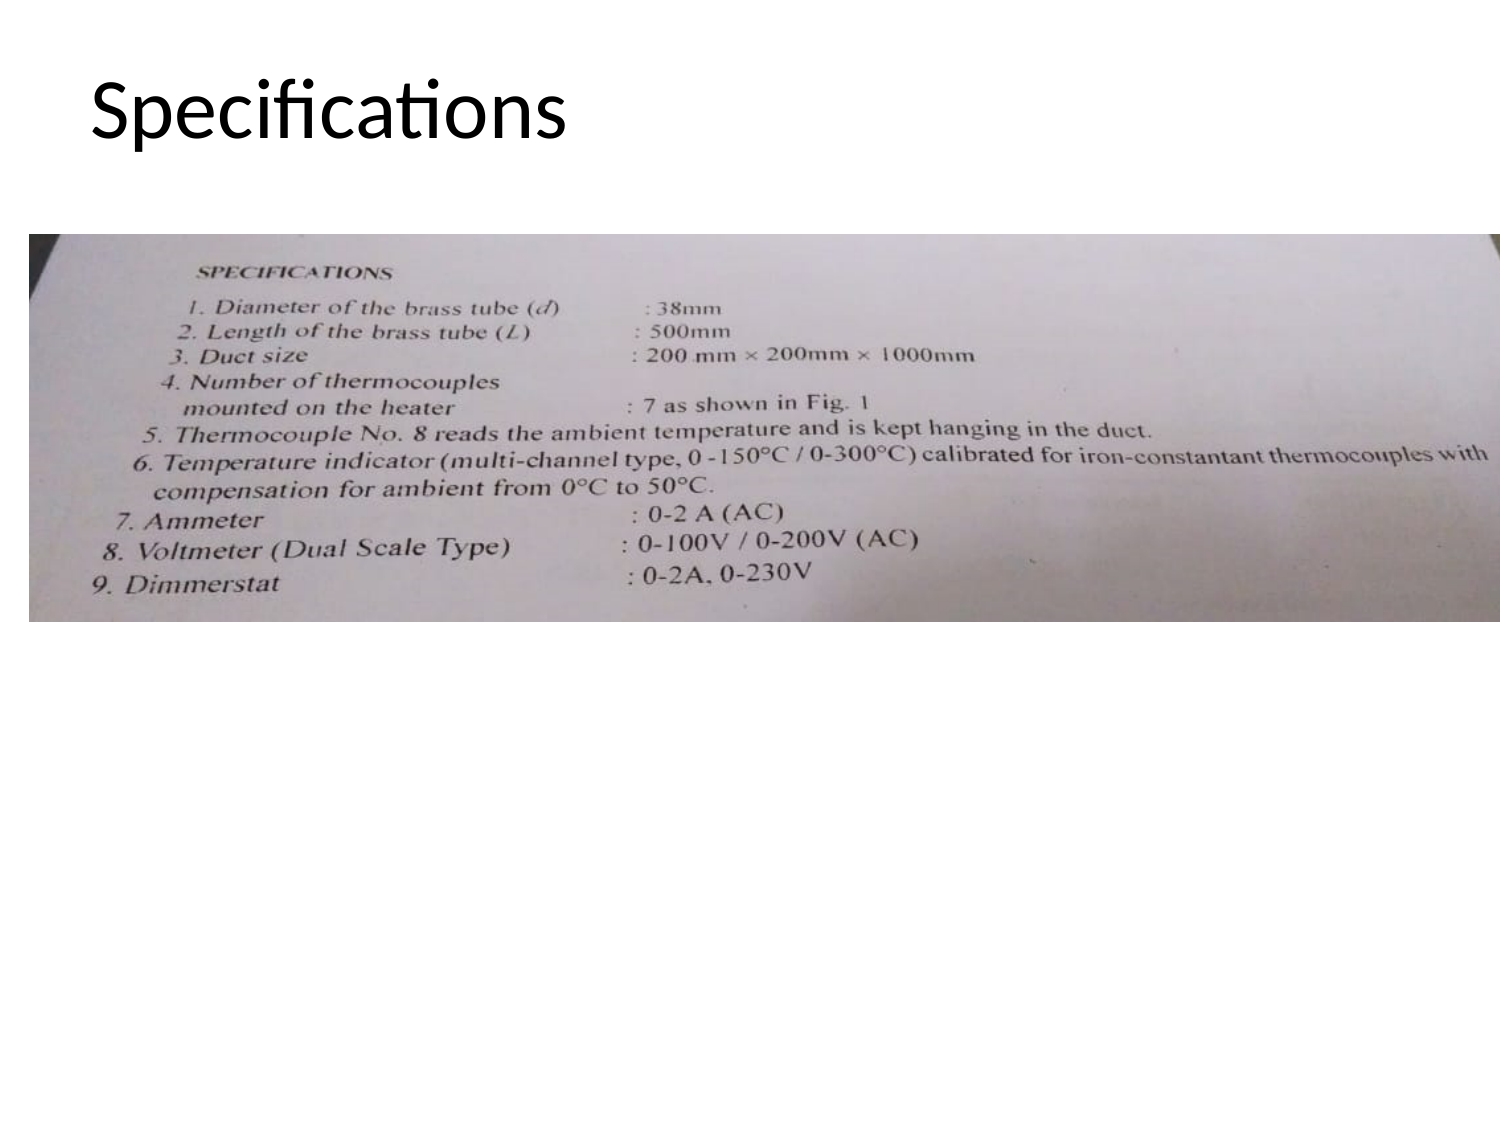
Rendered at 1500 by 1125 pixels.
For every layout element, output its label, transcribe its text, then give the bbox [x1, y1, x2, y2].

title Specifications [75, 45, 1425, 164]
picture [28, 234, 1500, 622]
